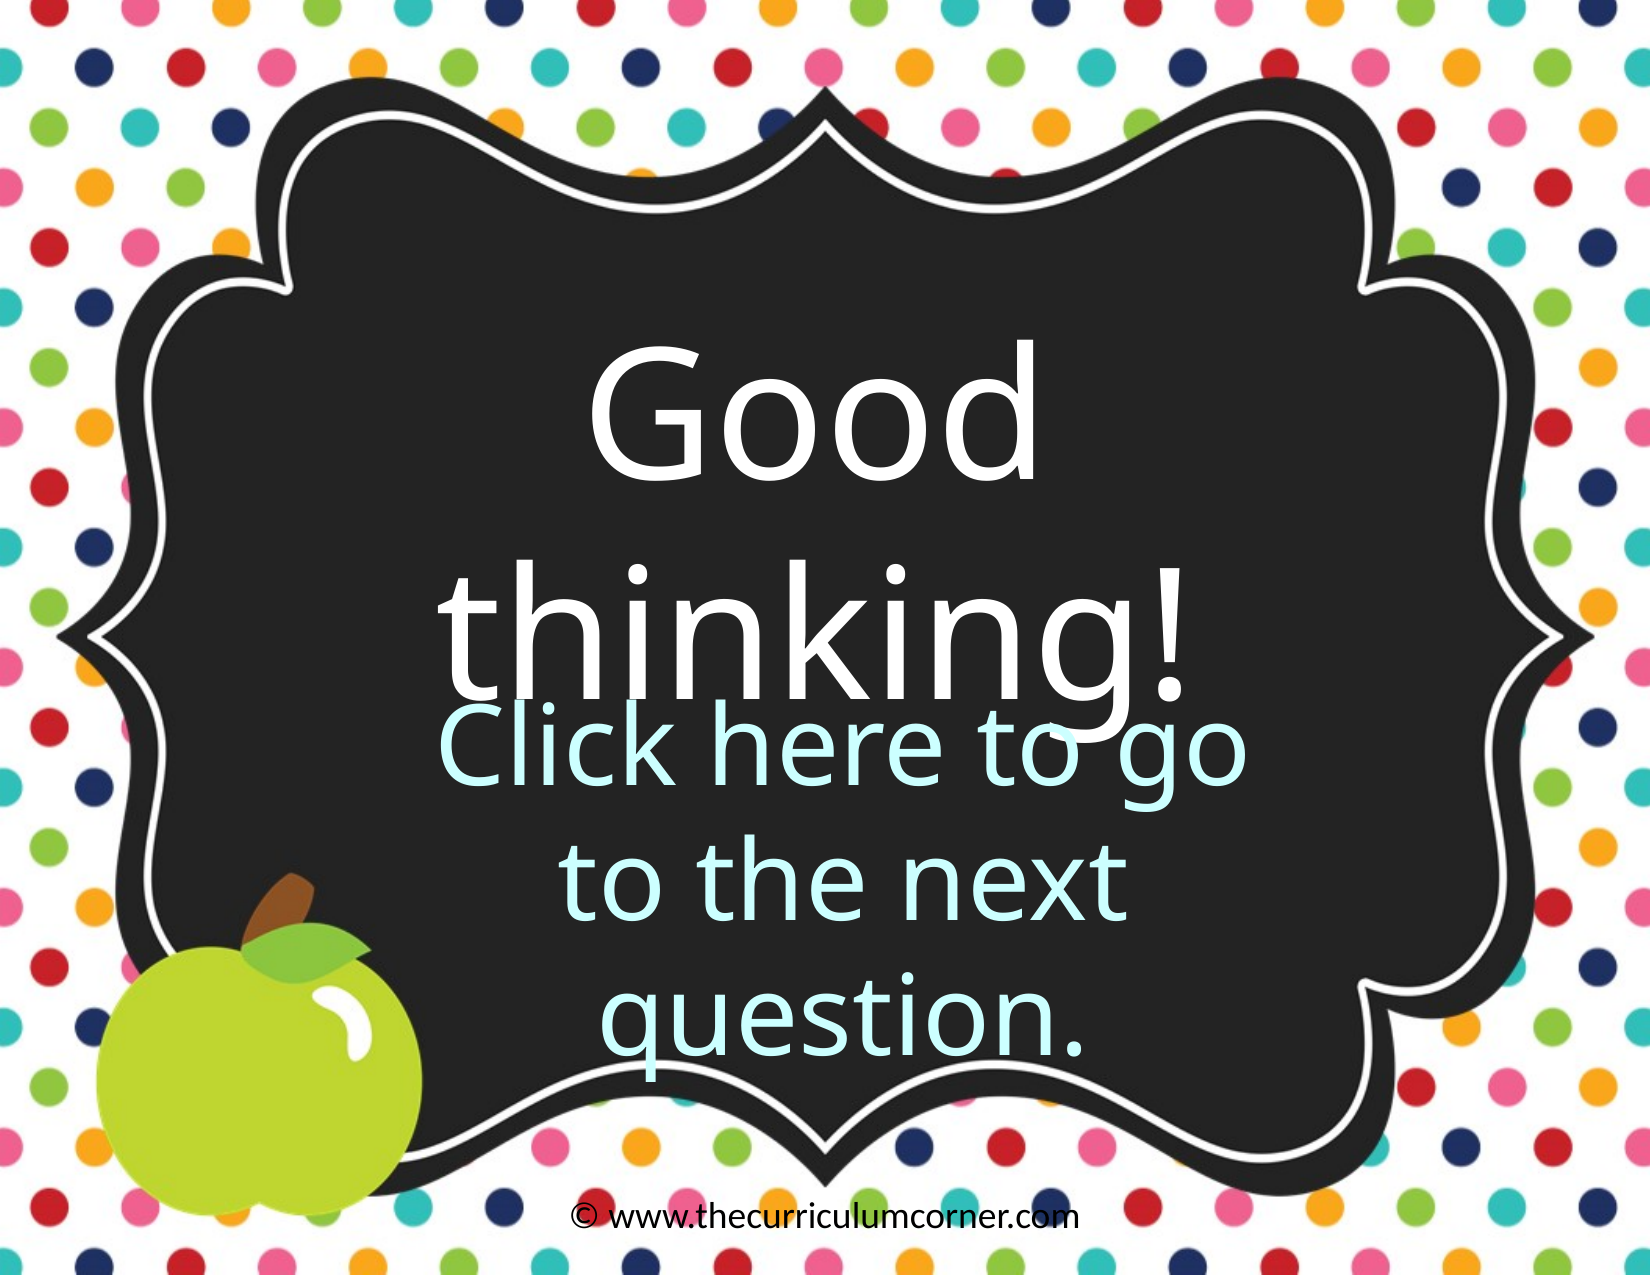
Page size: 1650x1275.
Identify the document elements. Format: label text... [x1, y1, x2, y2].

text_box Click here to go to the next question. [365, 665, 1322, 1086]
picture [0, 0, 1650, 1275]
text_box Good thinking! [336, 289, 1294, 744]
text_box © www.thecurriculumcorner.com [553, 1183, 1097, 1244]
